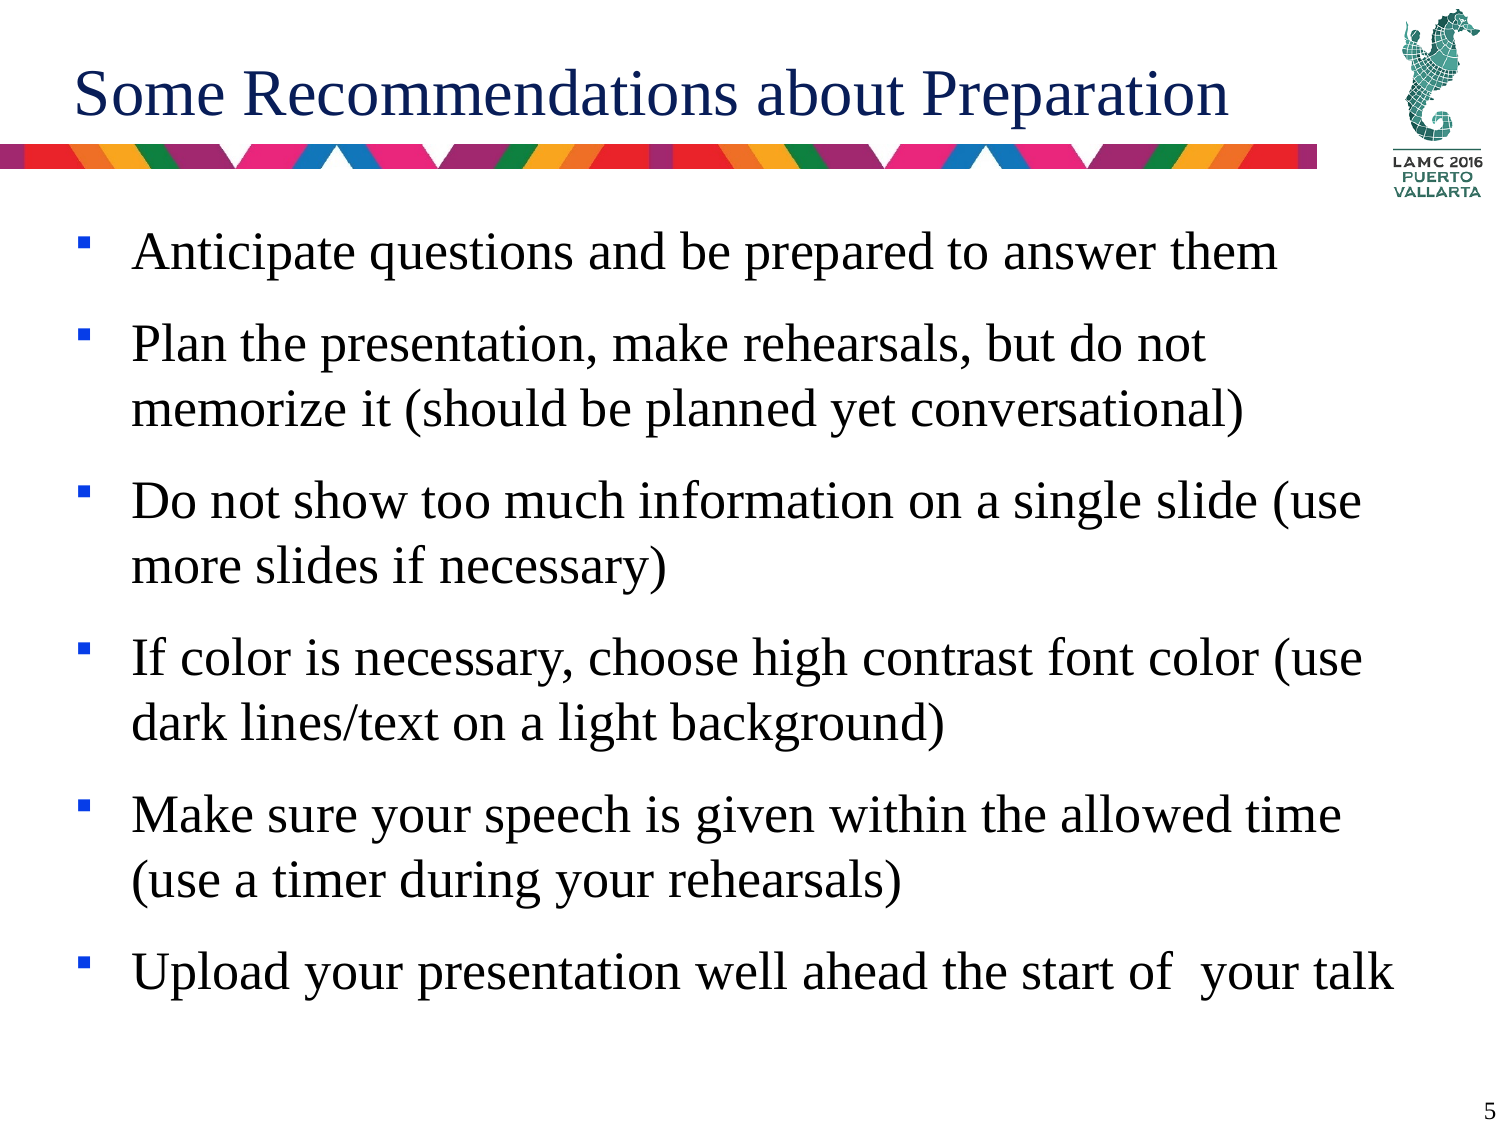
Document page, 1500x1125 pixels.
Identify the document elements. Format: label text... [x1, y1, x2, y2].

picture [0, 144, 1317, 169]
picture [1383, 0, 1488, 208]
list Anticipate questions and be prepared to answer them Plan the presentation, make rehearsals, but do not memorize it (should be planned yet conversational) Do not show too much information on a single slide (use more slides if necessary) If color is necessary, choose high contrast font color (use dark lines/text on a light background) Make sure your speech is given within the allowed time (use a timer during your rehearsals) Upload your presentation well ahead the start of your talk [40, 207, 1448, 1044]
title Some Recommendations about Preparation [58, 28, 1360, 137]
